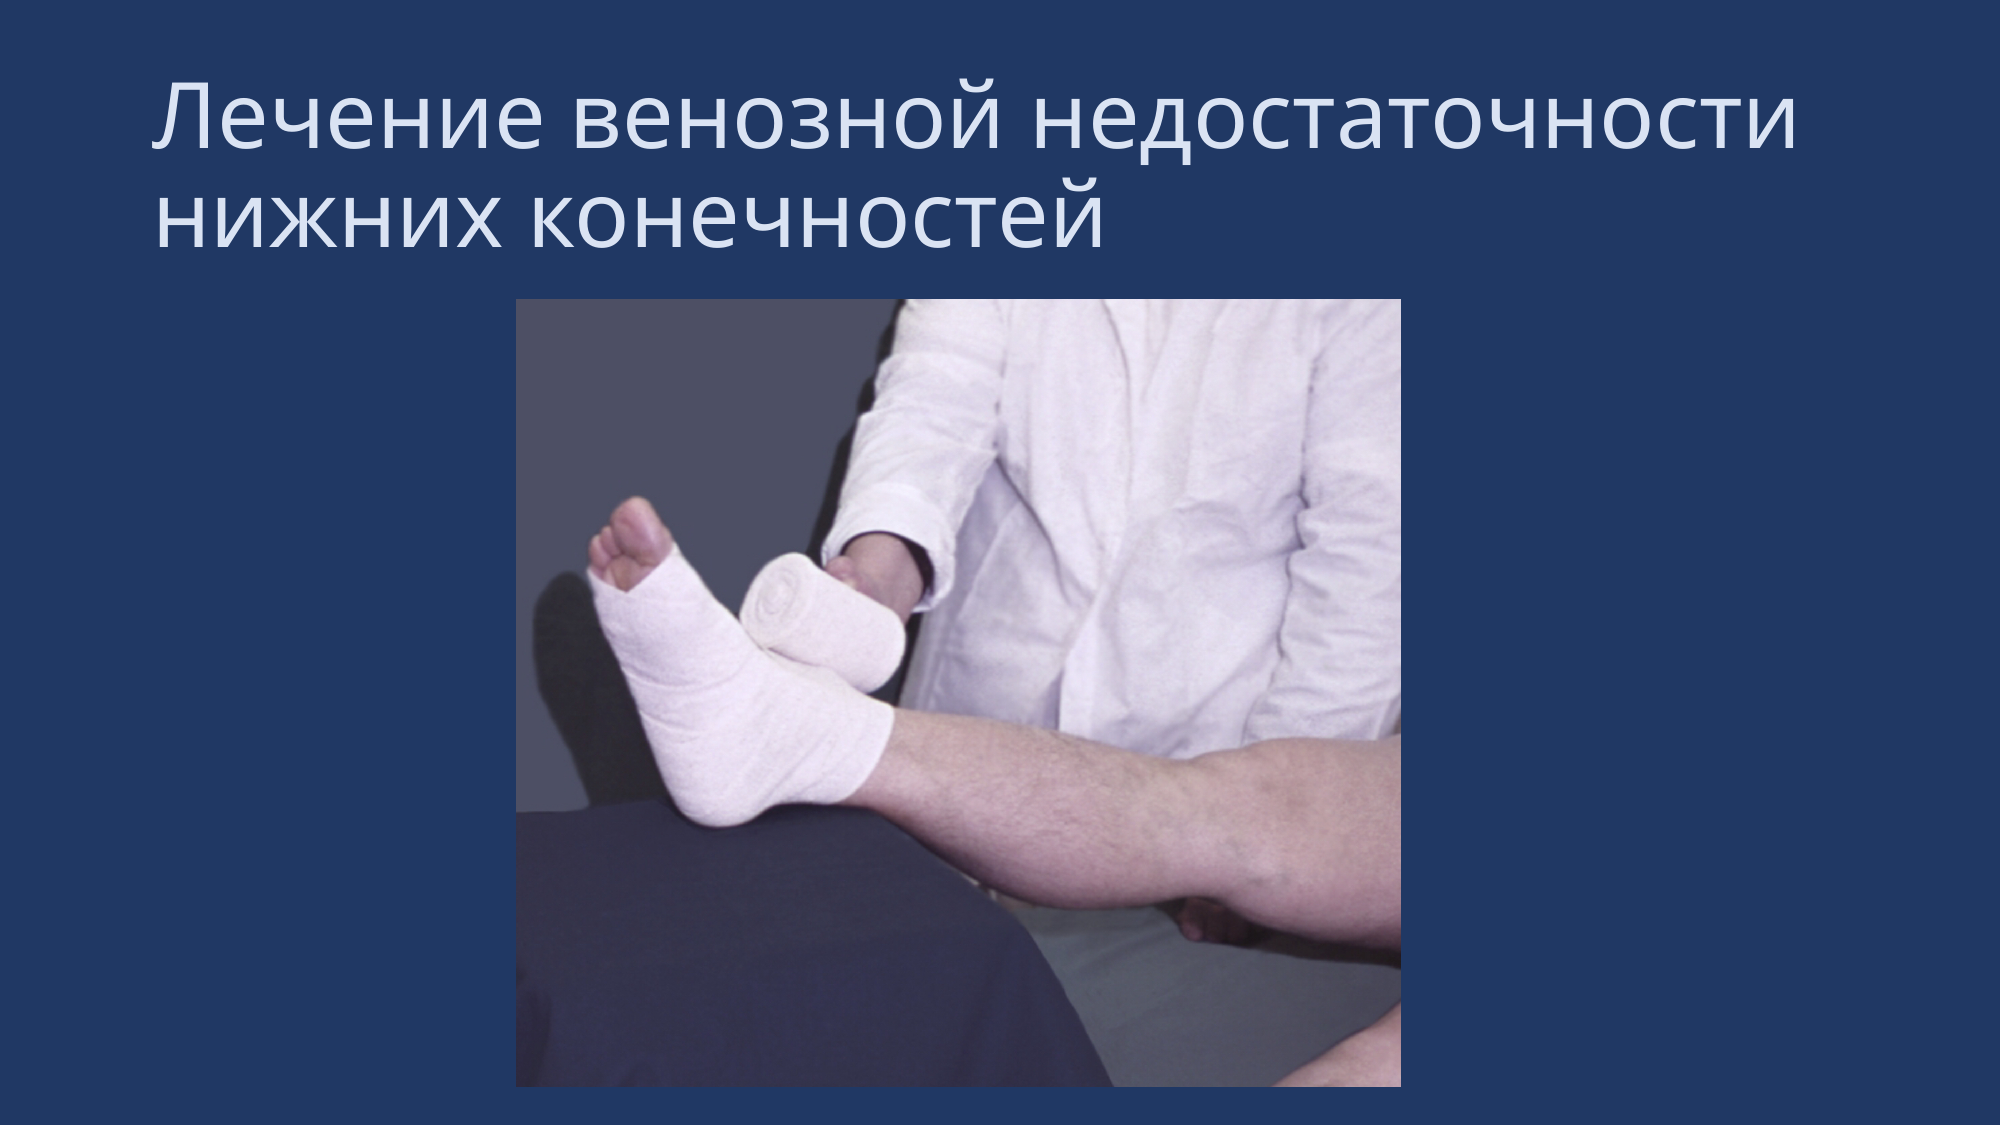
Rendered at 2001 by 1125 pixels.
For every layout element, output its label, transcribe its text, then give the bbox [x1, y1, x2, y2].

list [516, 299, 1401, 1087]
title Лечение венозной недостаточности нижних конечностей [137, 59, 1863, 278]
